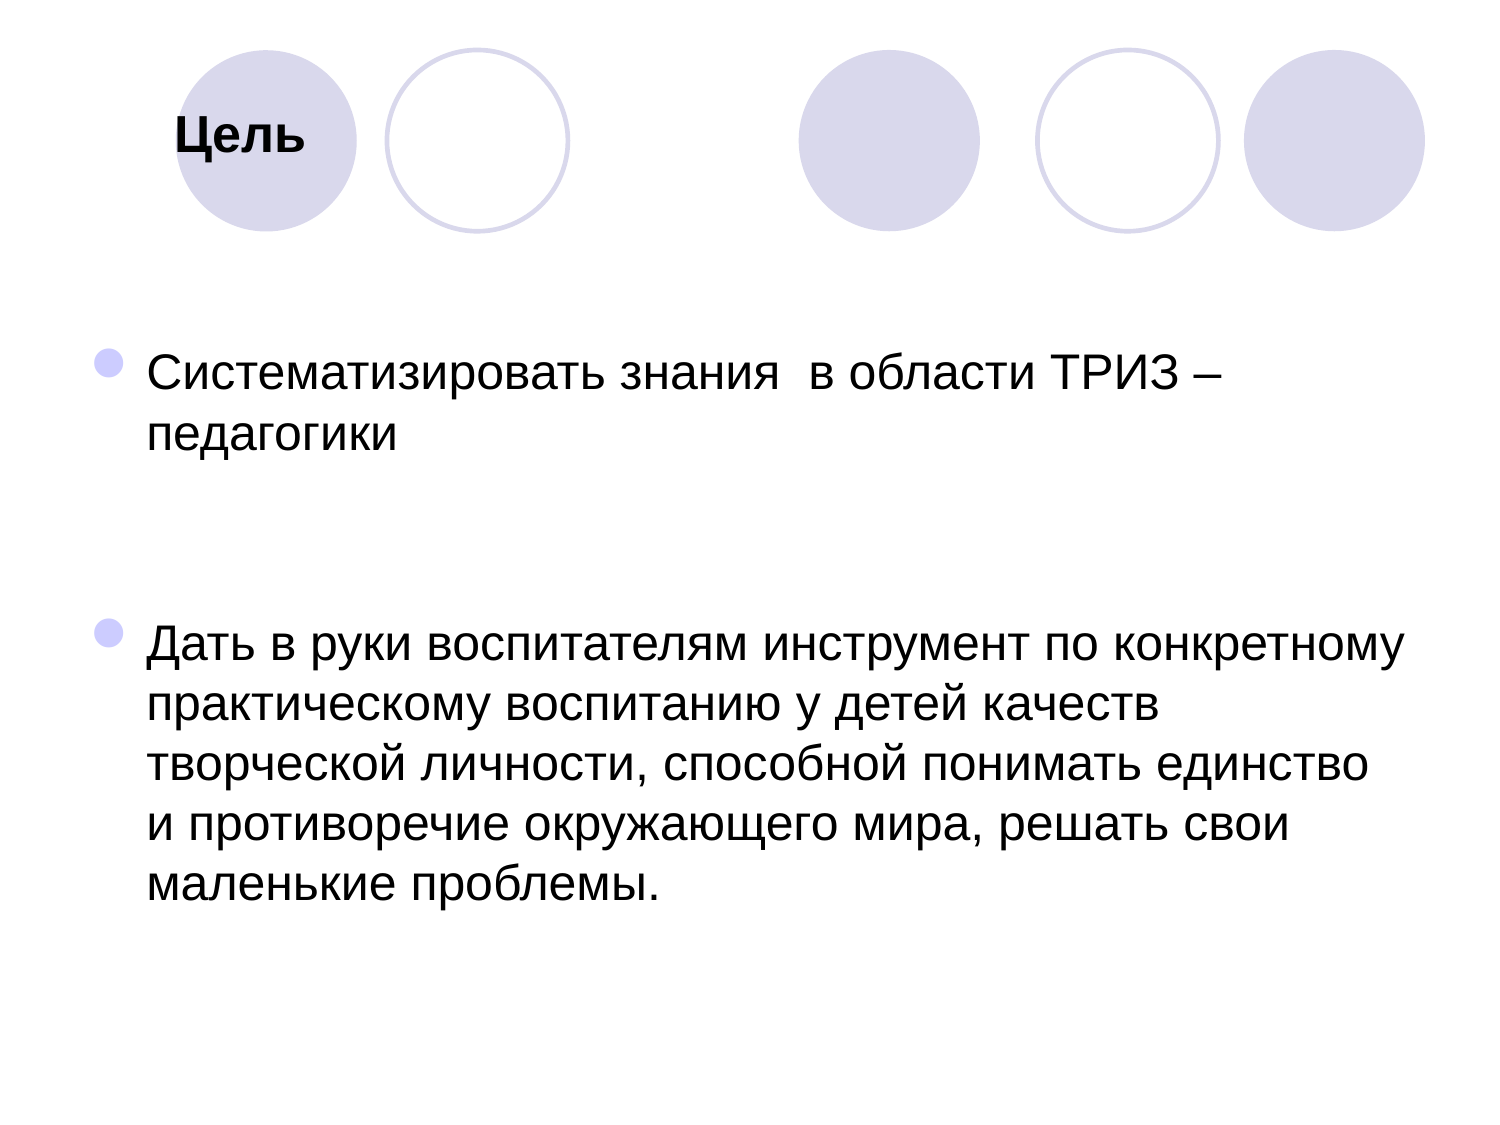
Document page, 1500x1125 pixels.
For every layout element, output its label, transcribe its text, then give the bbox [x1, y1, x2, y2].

title Цель [159, 77, 1129, 185]
list Систематизировать знания в области ТРИЗ – педагогики Дать в руки воспитателям инструмент по конкретному практическому воспитанию у детей качеств творческой личности, способной понимать единство и противоречие окружающего мира, решать свои маленькие проблемы. [74, 262, 1426, 1006]
